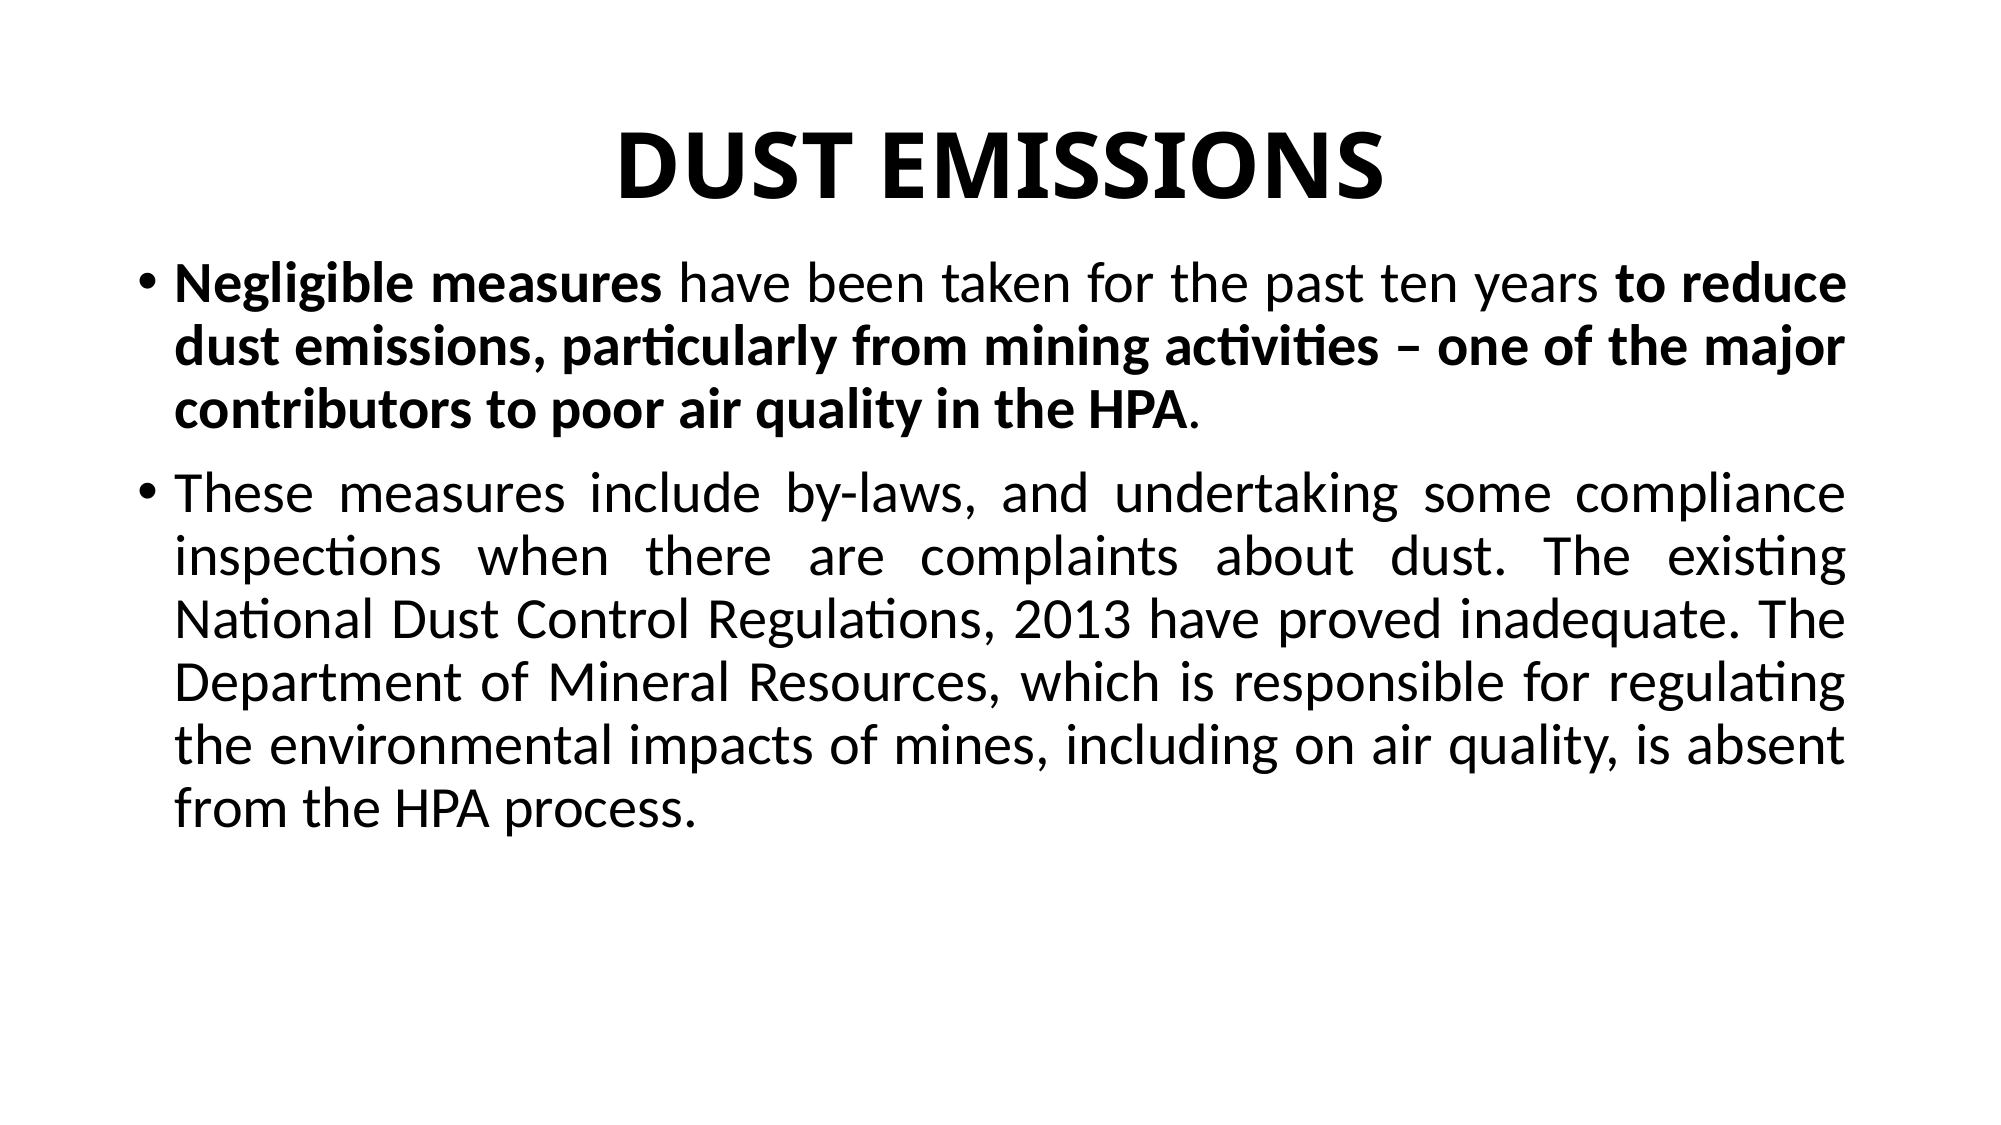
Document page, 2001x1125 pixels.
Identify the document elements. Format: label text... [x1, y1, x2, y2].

title DUST EMISSIONS [137, 59, 1863, 245]
list Negligible measures have been taken for the past ten years to reduce dust emissions, particularly from mining activities – one of the major contributors to poor air quality in the HPA. These measures include by-laws, and undertaking some compliance inspections when there are complaints about dust. The existing National Dust Control Regulations, 2013 have proved inadequate. The Department of Mineral Resources, which is responsible for regulating the environmental impacts of mines, including on air quality, is absent from the HPA process. [122, 245, 1863, 1014]
